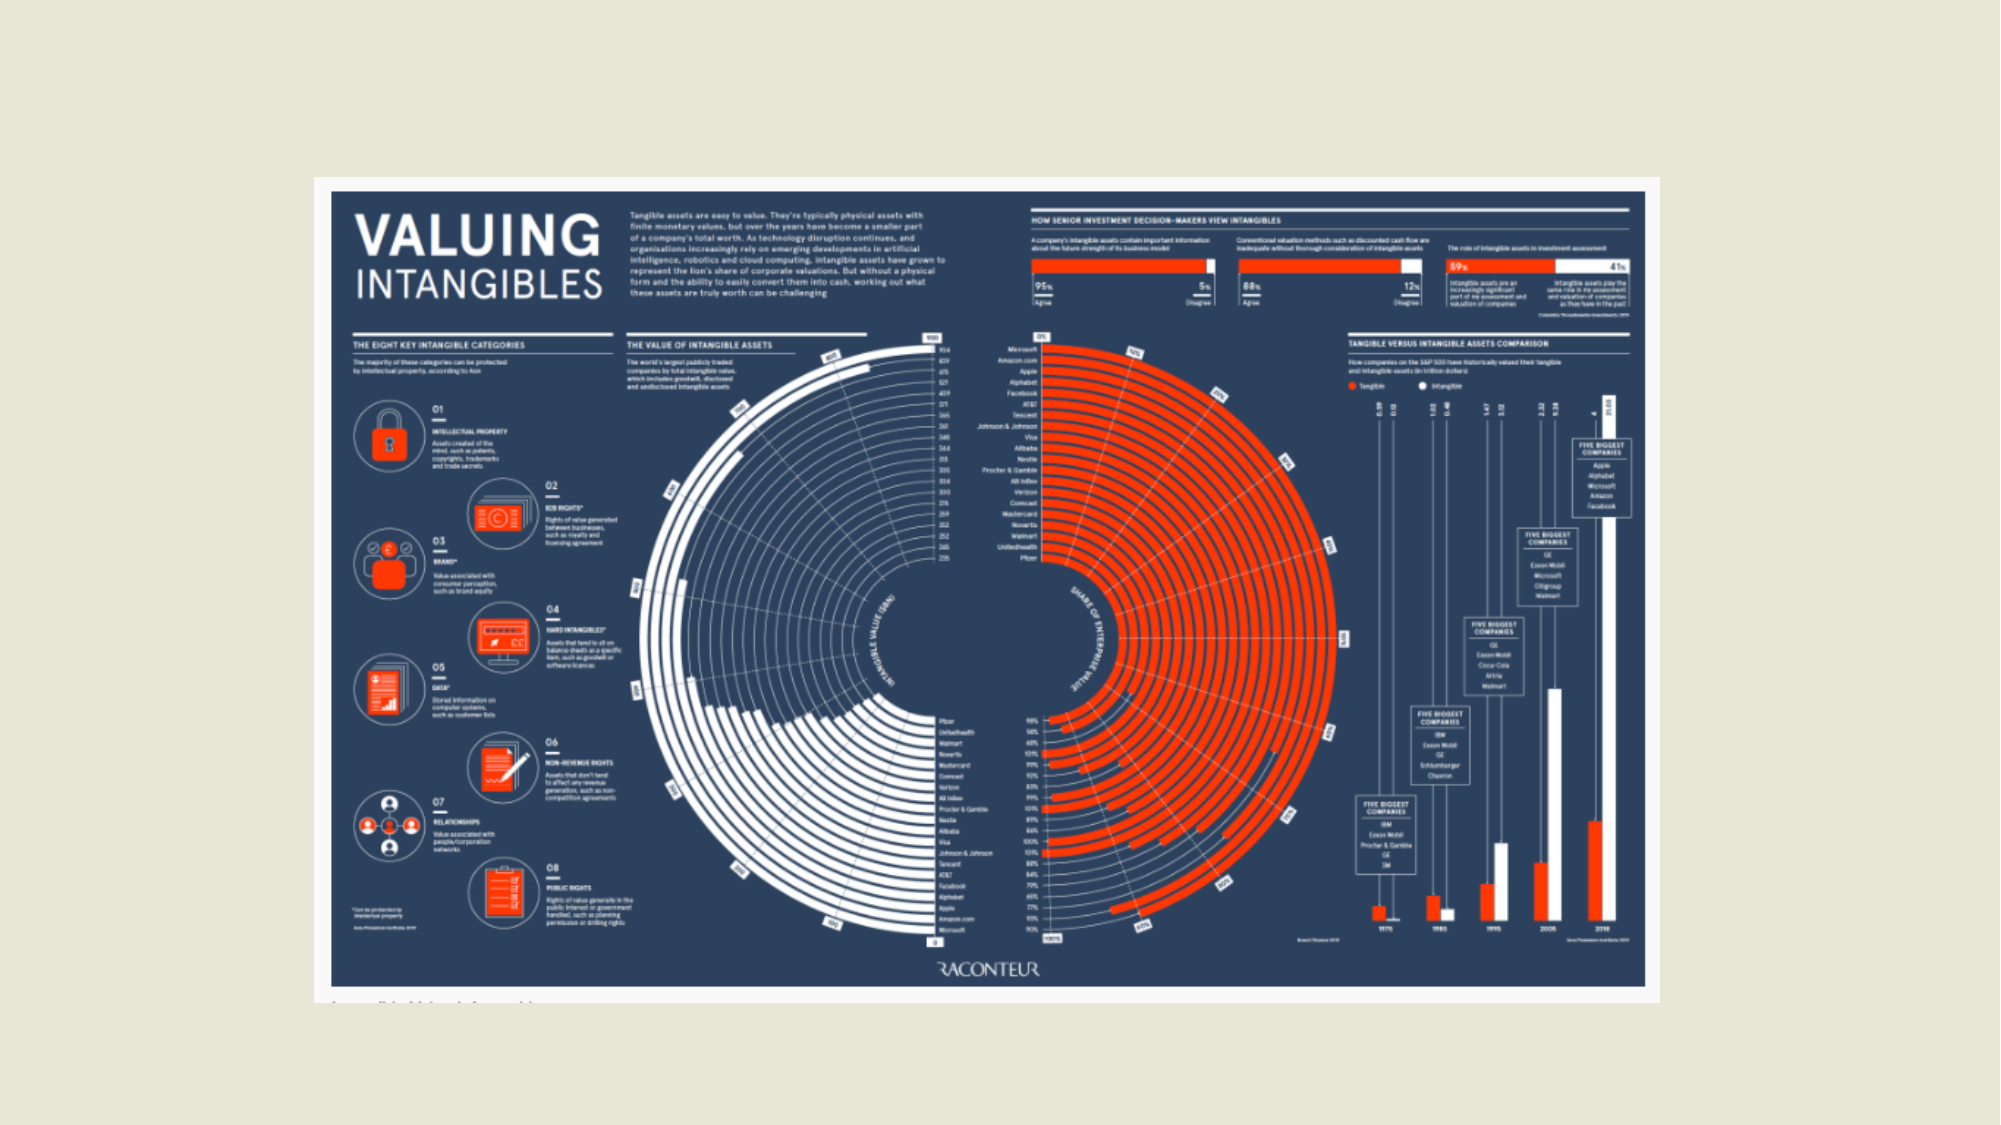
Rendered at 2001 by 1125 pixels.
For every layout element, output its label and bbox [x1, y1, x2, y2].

picture [314, 177, 1660, 1003]
